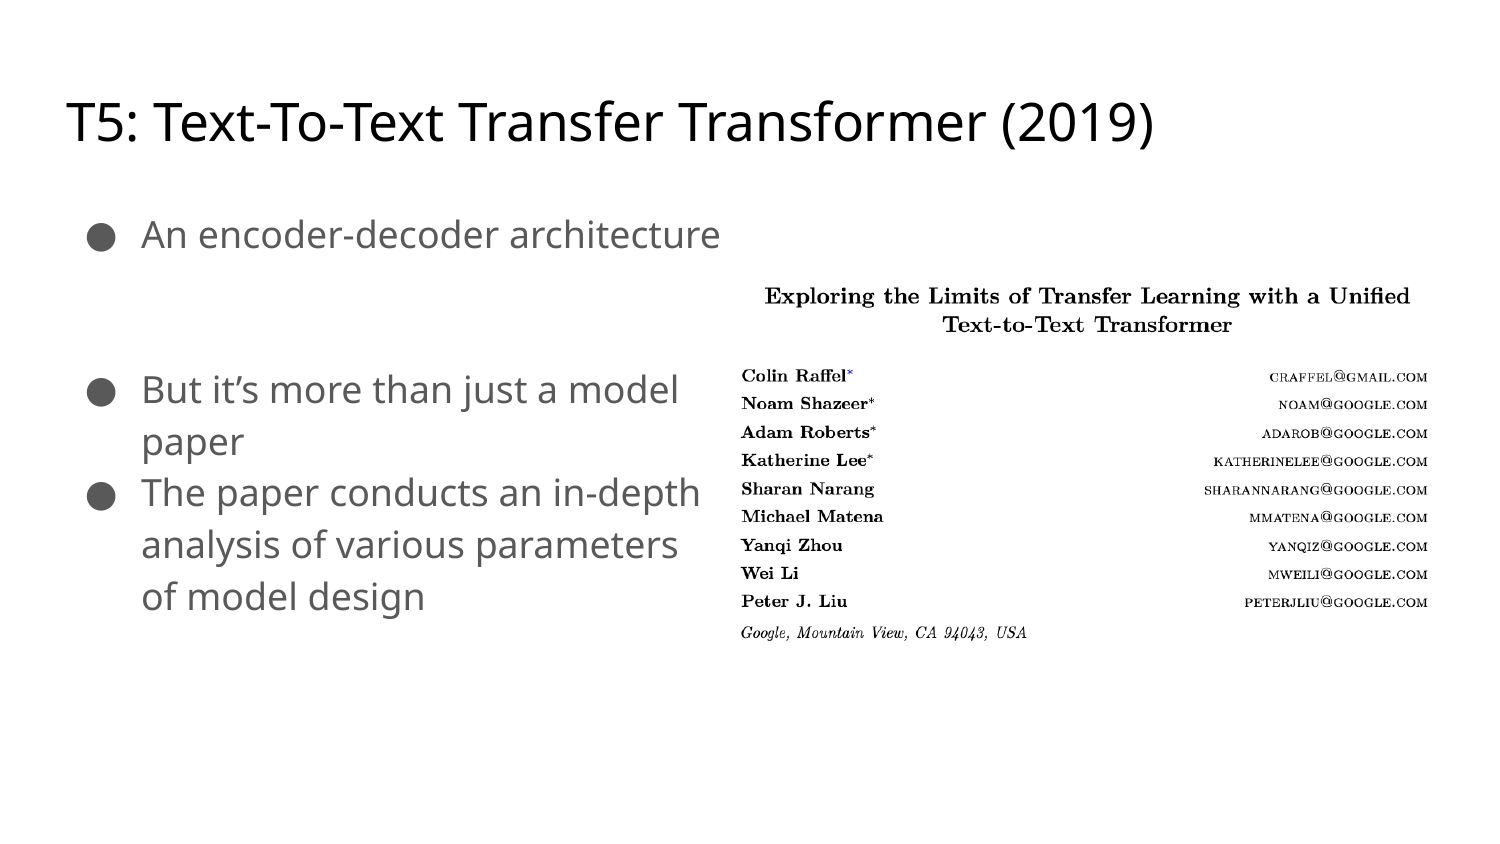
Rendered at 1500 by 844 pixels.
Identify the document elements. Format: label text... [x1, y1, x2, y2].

list An encoder-decoder architecture But it’s more than just a model paper The paper conducts an in-depth analysis of various parameters of model design [51, 189, 738, 750]
title T5: Text-To-Text Transfer Transformer (2019) [51, 72, 1449, 167]
picture [692, 268, 1500, 671]
